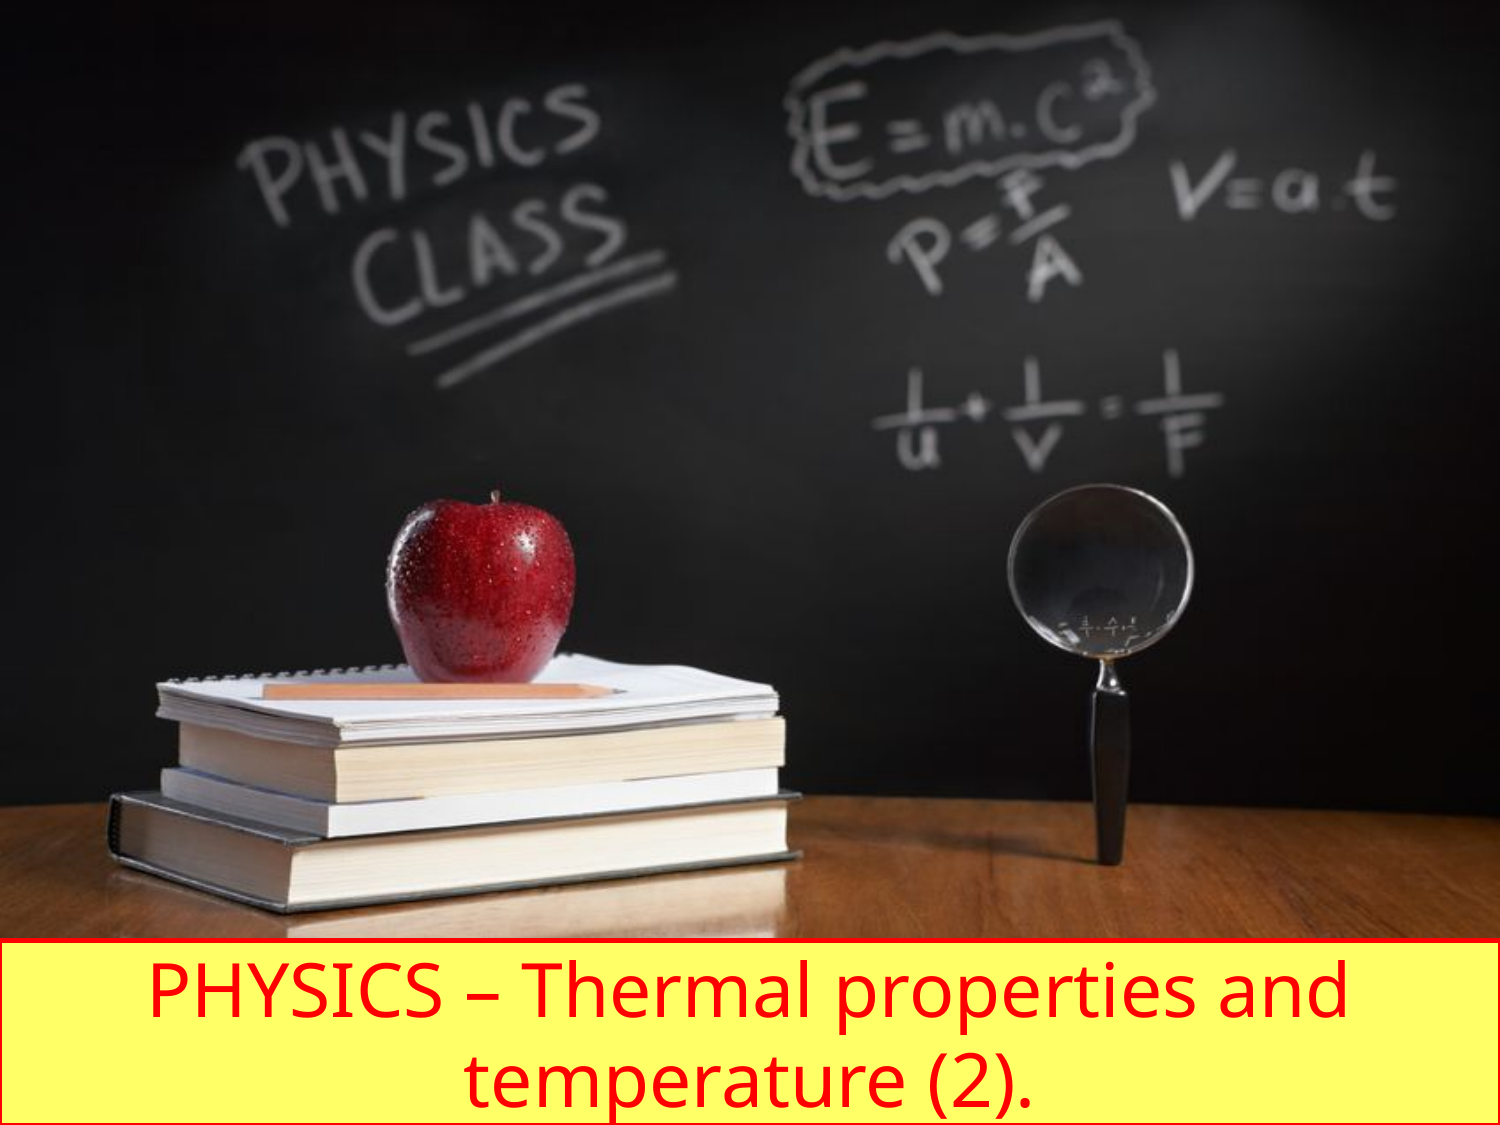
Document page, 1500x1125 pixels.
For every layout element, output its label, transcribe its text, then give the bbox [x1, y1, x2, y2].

picture [0, 0, 1500, 941]
text_box PHYSICS – Thermal properties and temperature (2). [0, 948, 1500, 1125]
